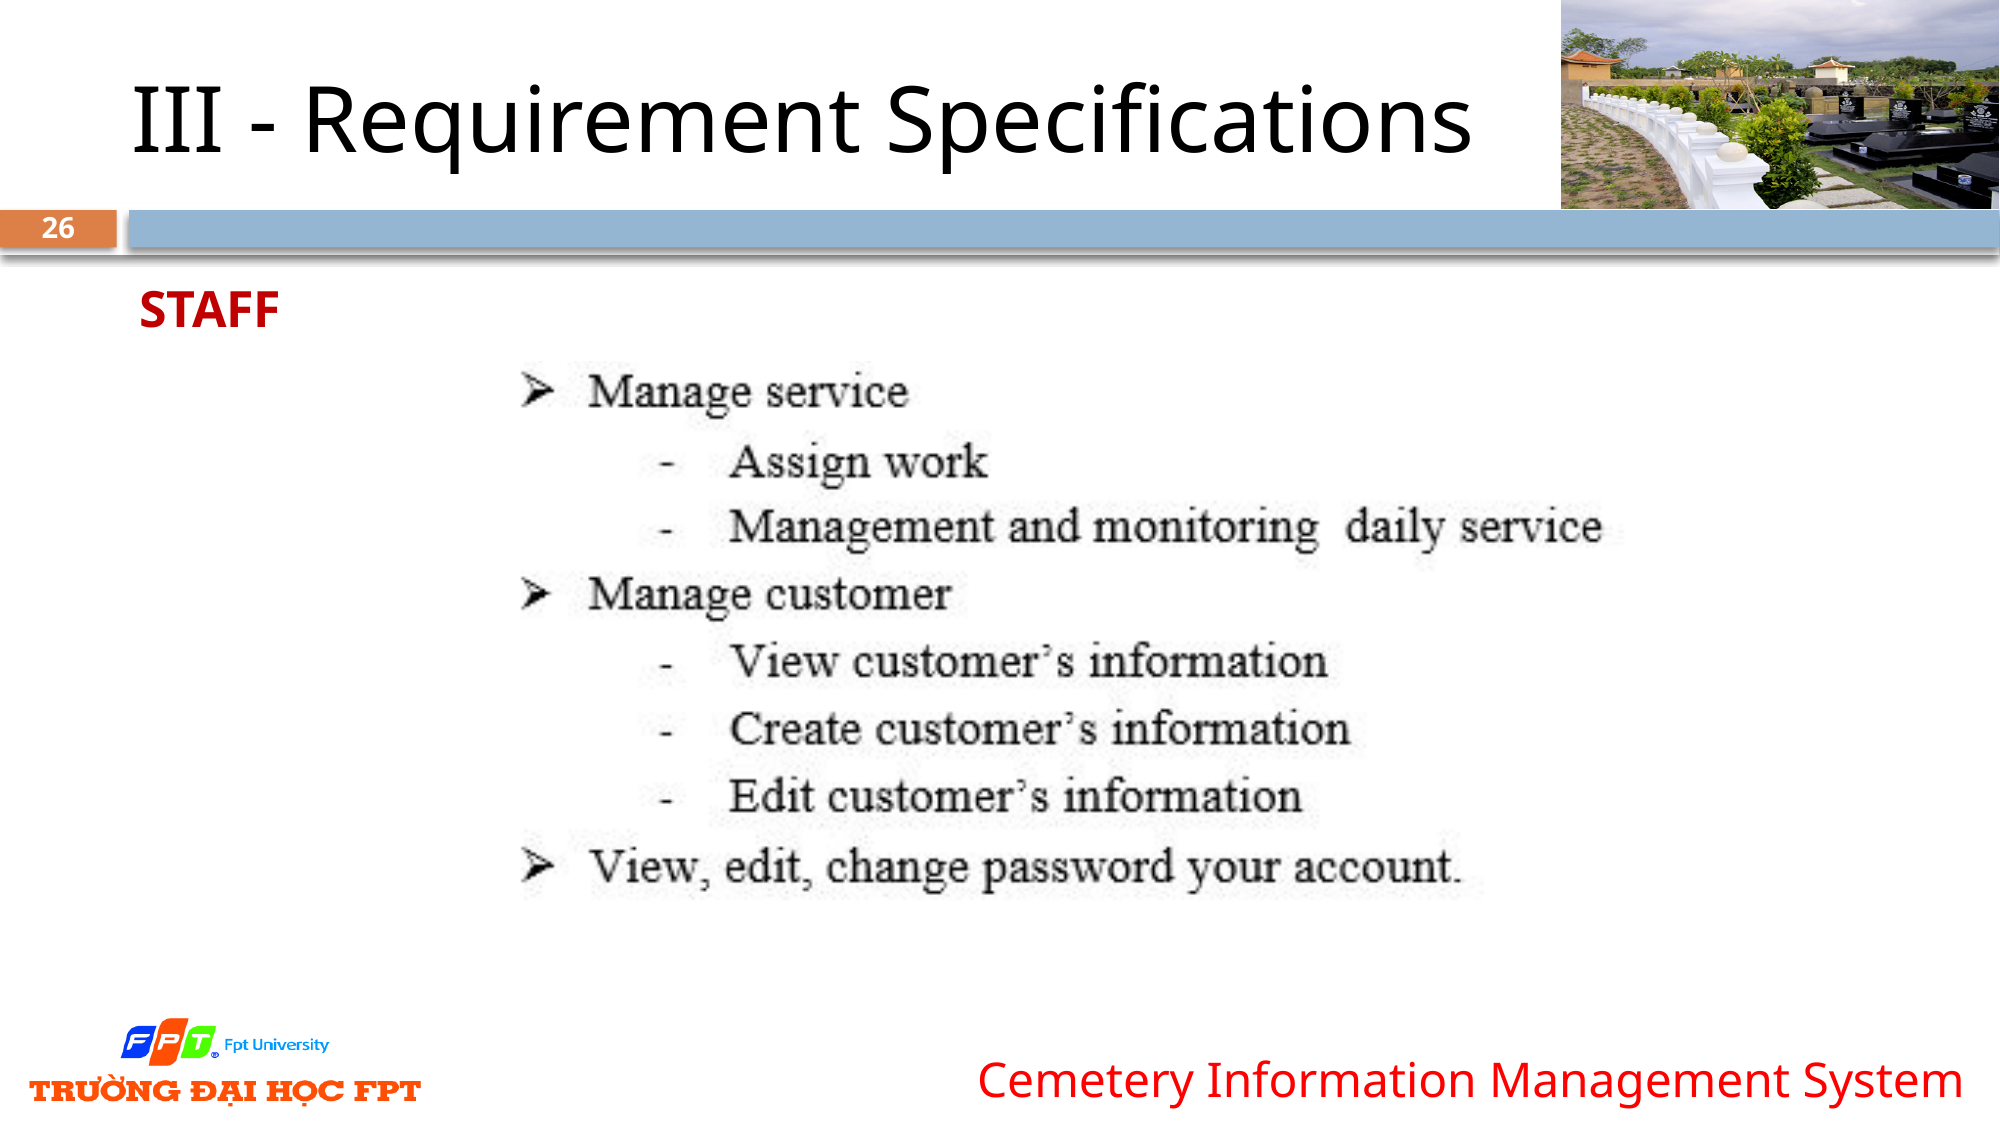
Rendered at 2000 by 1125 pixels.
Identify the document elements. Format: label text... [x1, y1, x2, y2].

picture [0, 1006, 451, 1125]
picture [499, 361, 1676, 934]
title III - Requirement Specifications [116, 44, 1554, 188]
slide_number 26 [0, 208, 117, 249]
text_box STAFF [124, 270, 297, 346]
picture [1560, 0, 1999, 209]
text_box Cemetery Information Management System [962, 1042, 1984, 1125]
